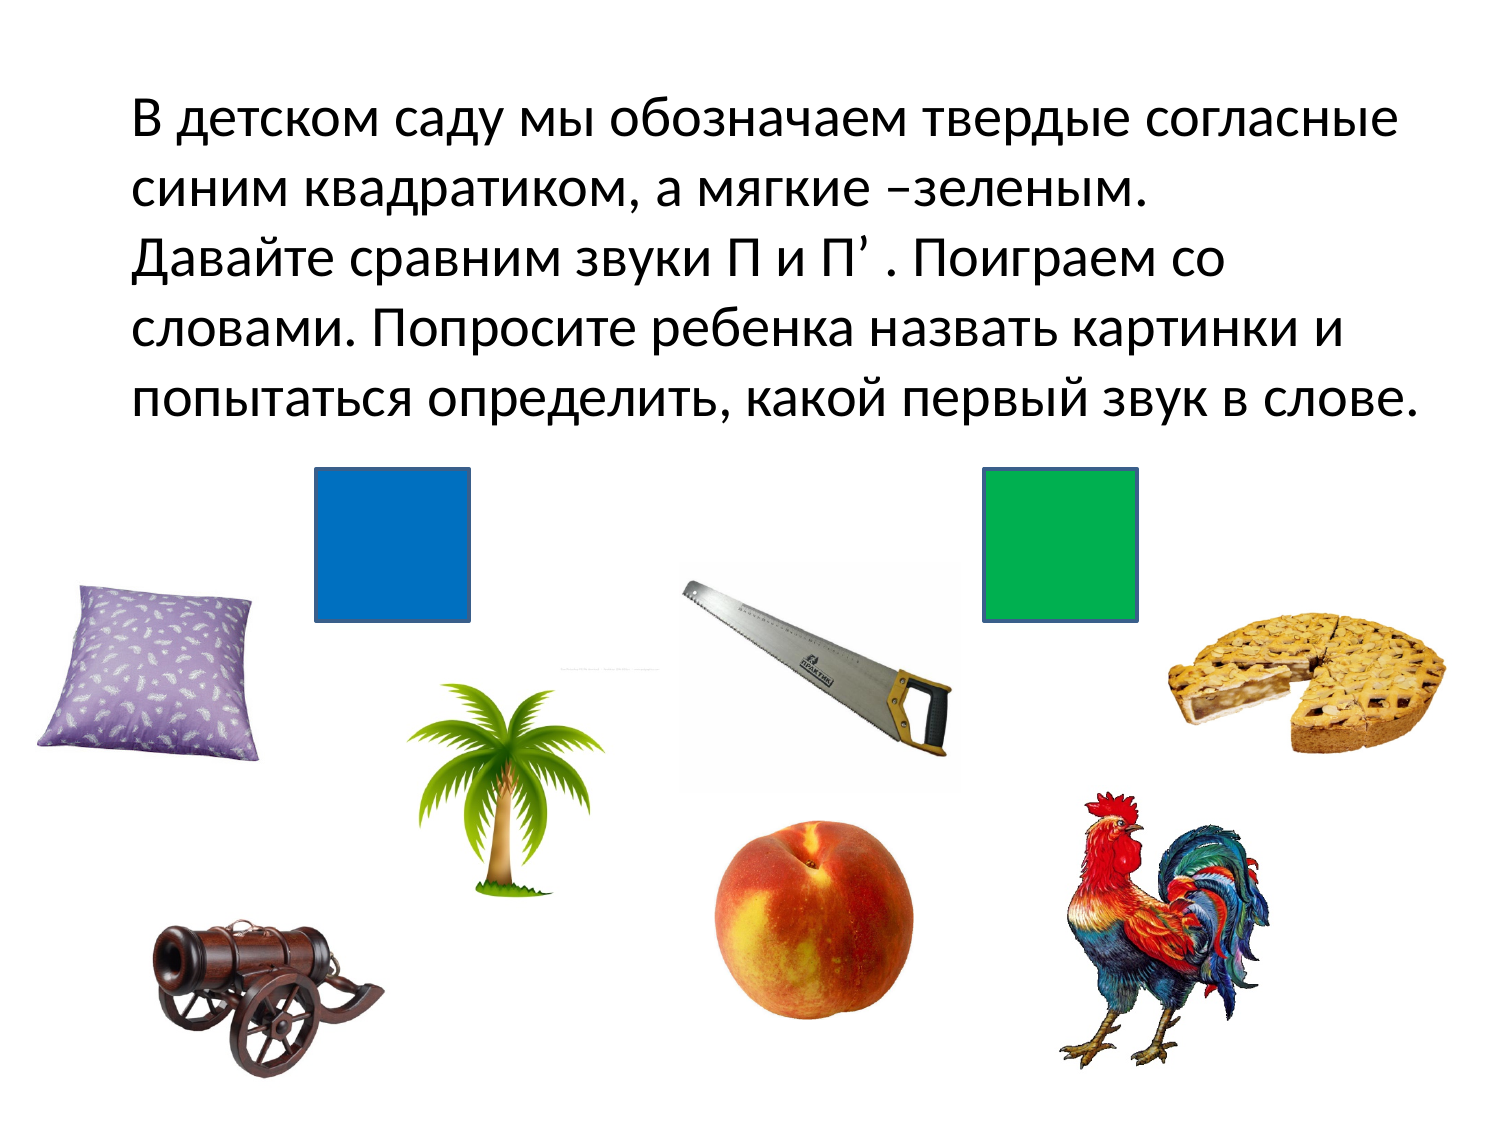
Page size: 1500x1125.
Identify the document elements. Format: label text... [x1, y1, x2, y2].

picture [679, 562, 961, 793]
text_box [314, 467, 471, 623]
text_box В детском саду мы обозначаем твердые согласные синим квадратиком, а мягкие –зеленым. Давайте сравним звуки П и П’ . Поиграем со словами. Попросите ребенка назвать картинки и попытаться определить, какой первый звук в слове. [117, 70, 1465, 435]
text_box [982, 467, 1139, 623]
picture [1159, 597, 1454, 762]
picture [1054, 784, 1278, 1077]
picture [34, 573, 294, 783]
picture [714, 820, 915, 1020]
picture [105, 667, 660, 1091]
